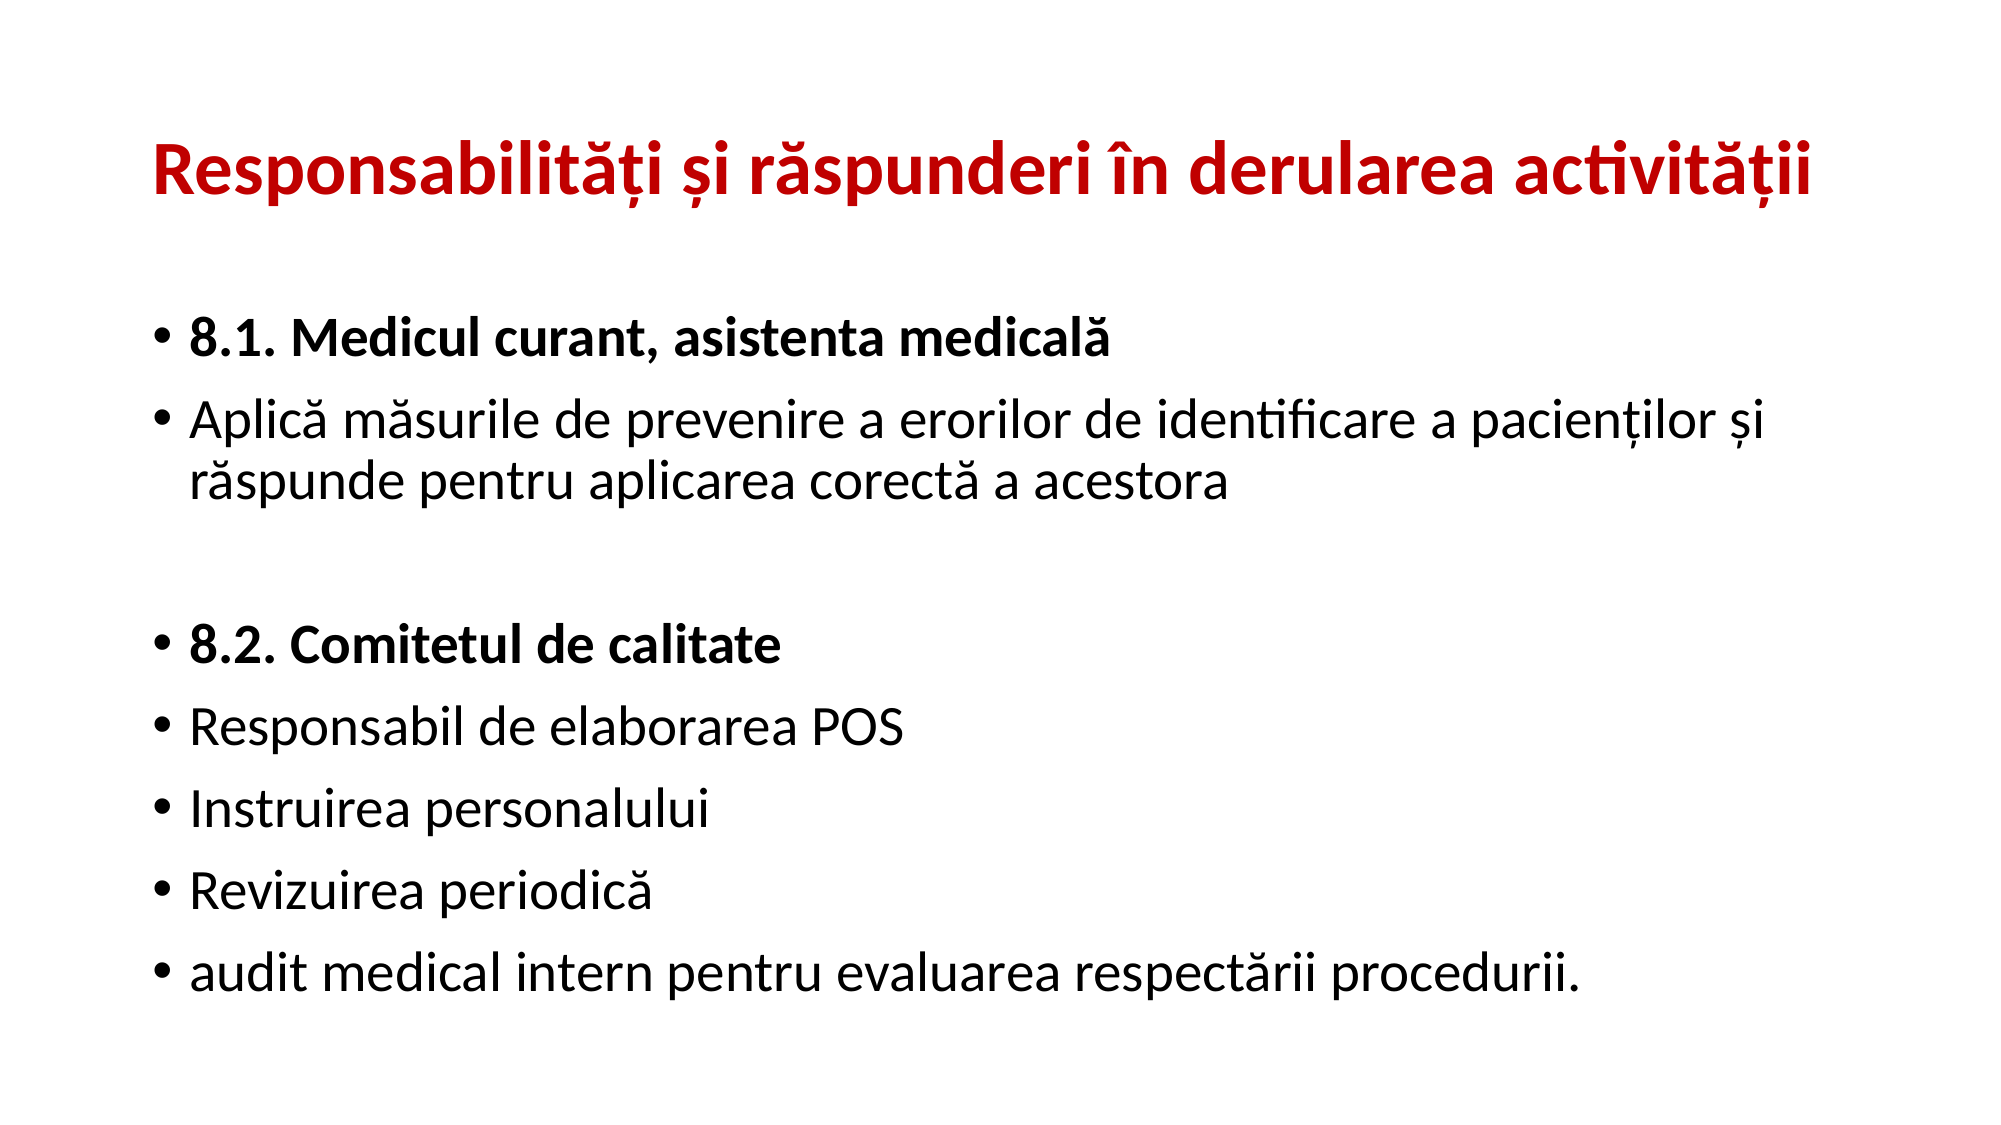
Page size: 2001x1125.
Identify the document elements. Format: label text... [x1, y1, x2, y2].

list 8.1. Medicul curant, asistenta medicală Aplică măsurile de prevenire a erorilor de identificare a pacienților și răspunde pentru aplicarea corectă a acestora 8.2. Comitetul de calitate Responsabil de elaborarea POS Instruirea personalului Revizuirea periodică audit medical intern pentru evaluarea respectării procedurii. [137, 299, 1863, 1014]
title Responsabilităţi şi răspunderi în derularea activităţii [137, 107, 1863, 299]
